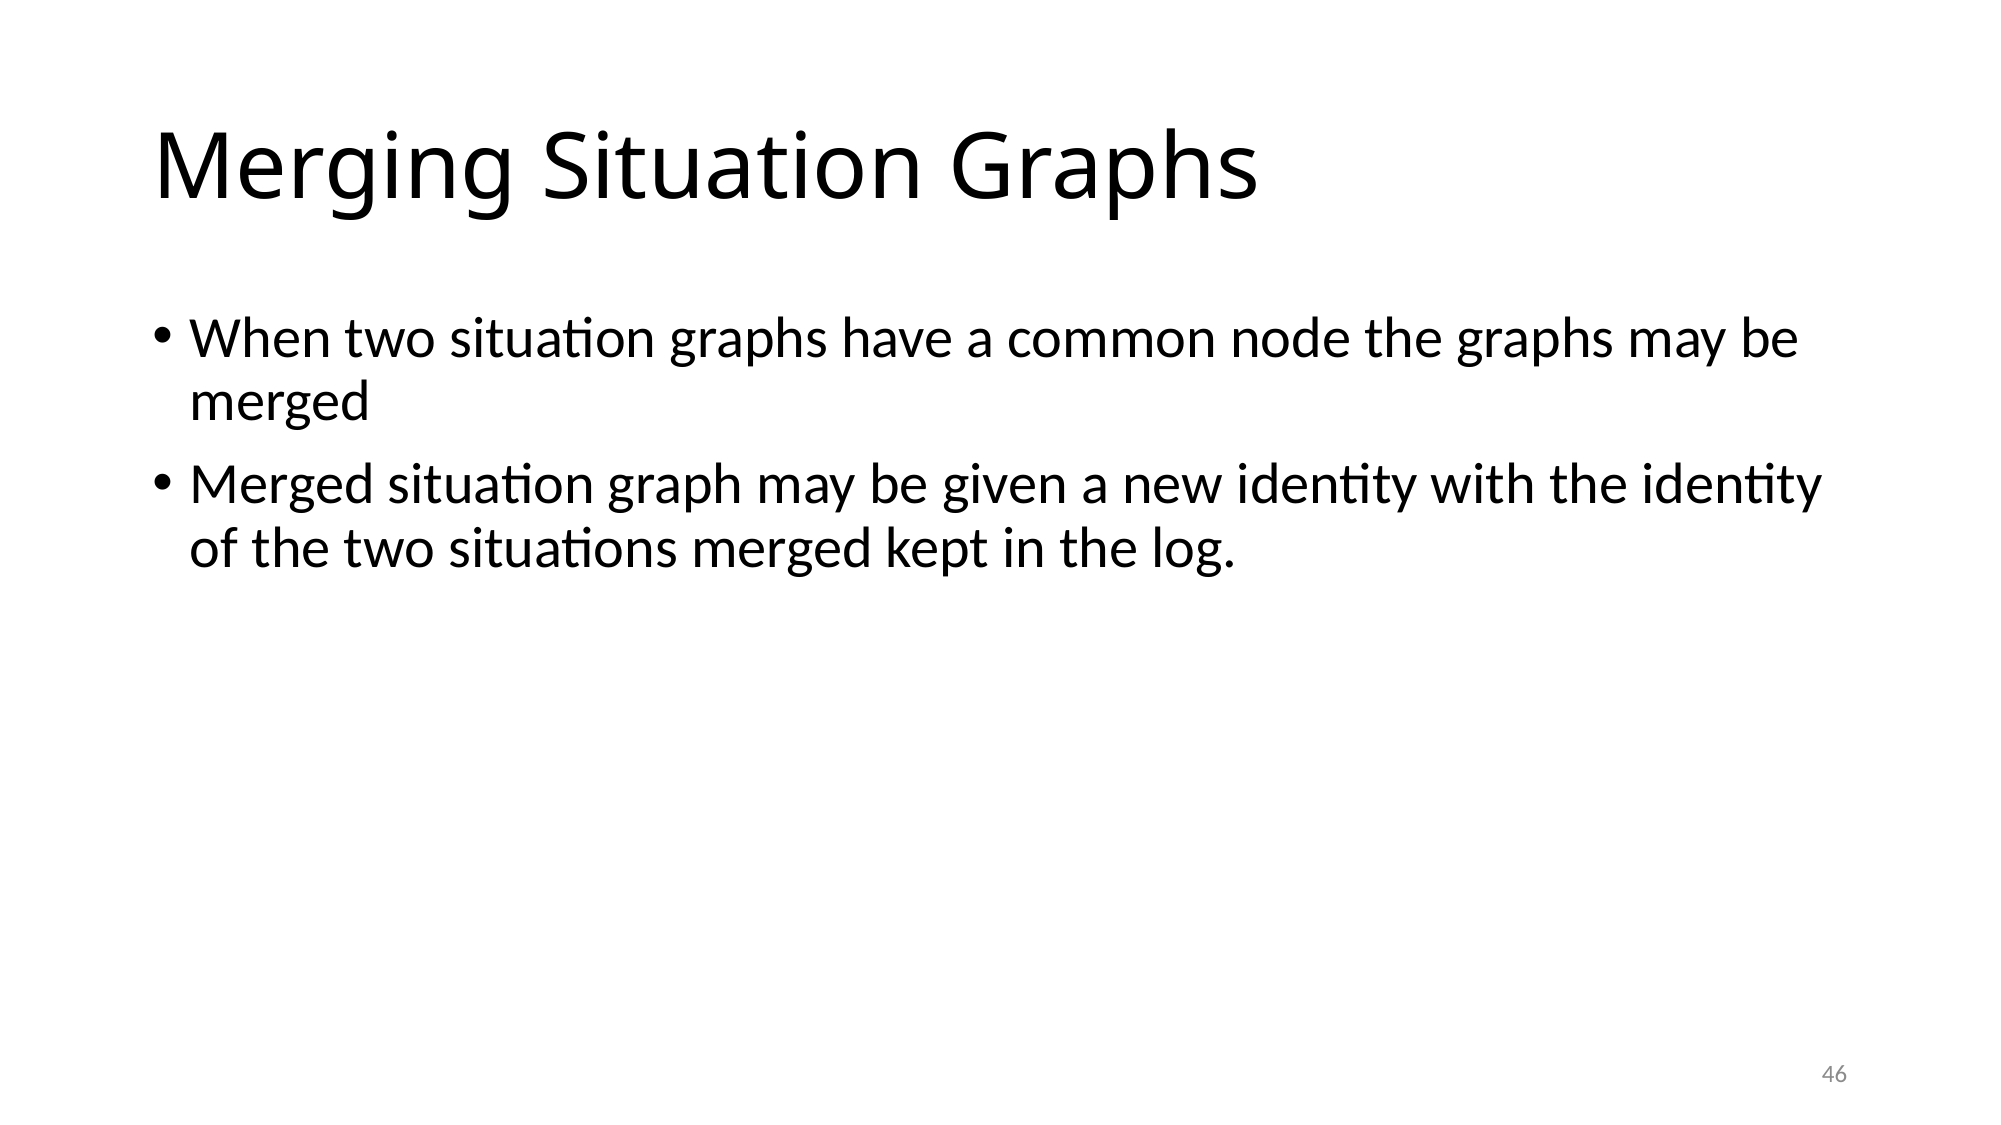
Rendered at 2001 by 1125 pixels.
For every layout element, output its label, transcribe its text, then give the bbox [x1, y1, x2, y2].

title Merging Situation Graphs [137, 59, 1863, 278]
slide_number 46 [1412, 1042, 1863, 1103]
list When two situation graphs have a common node the graphs may be merged Merged situation graph may be given a new identity with the identity of the two situations merged kept in the log. [137, 299, 1863, 1014]
